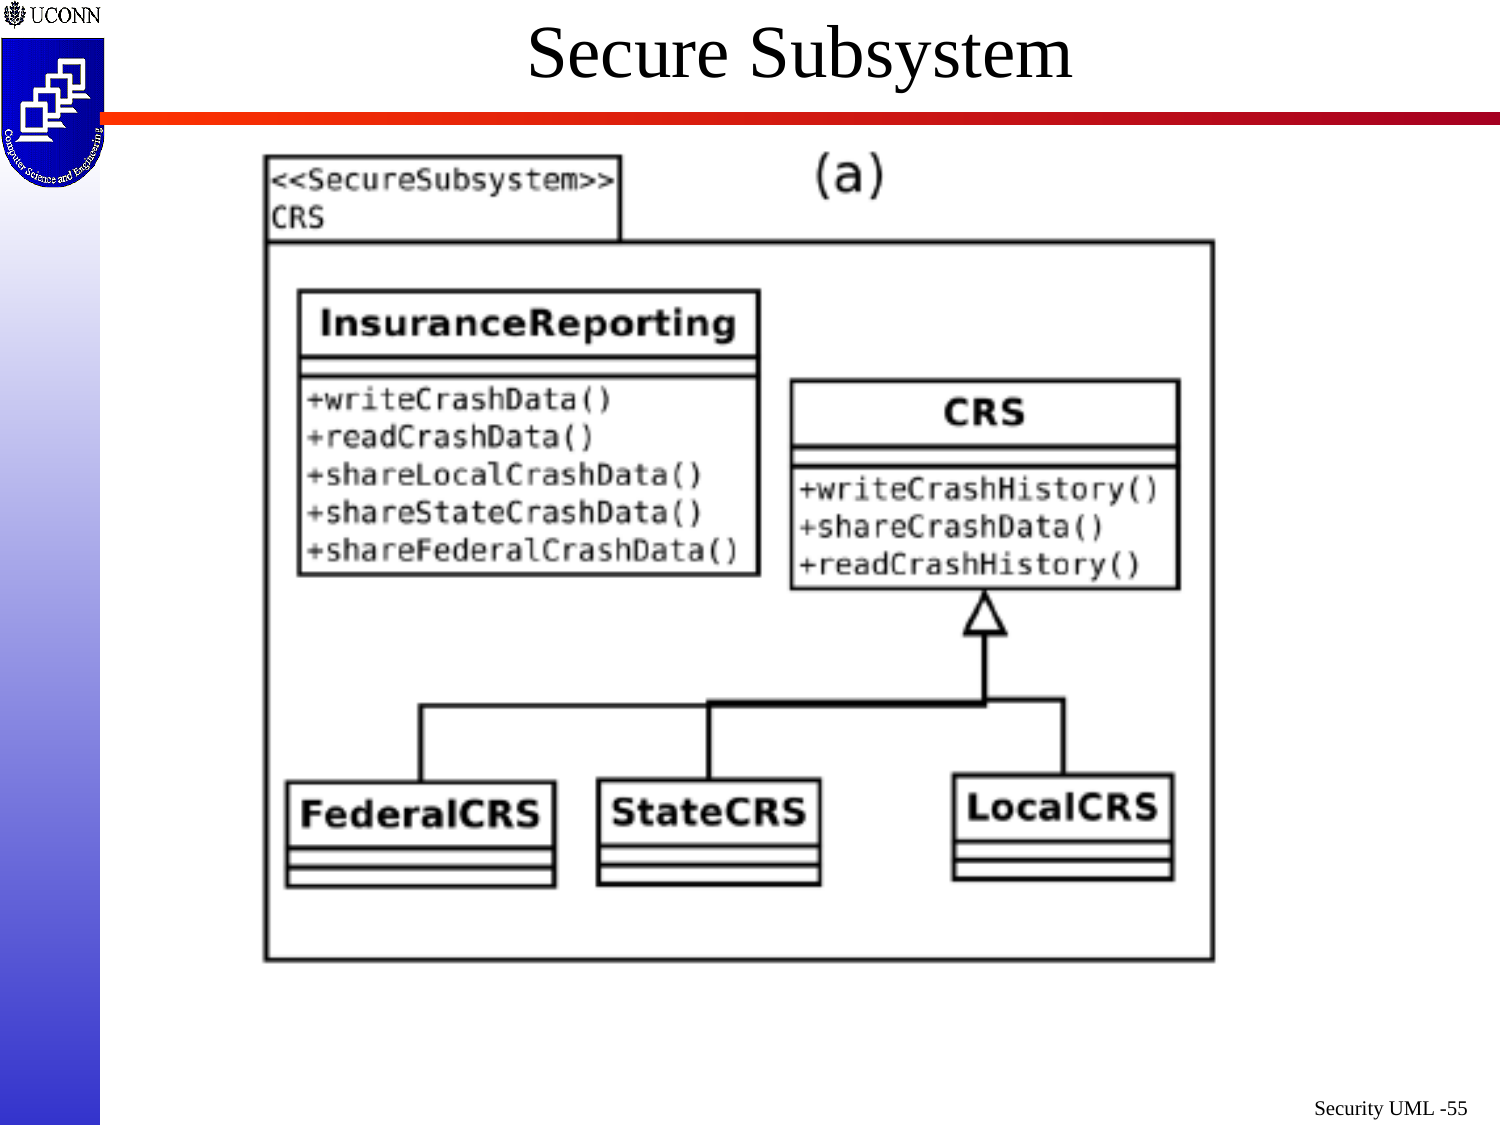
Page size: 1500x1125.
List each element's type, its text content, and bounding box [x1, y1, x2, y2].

picture [237, 137, 1251, 991]
title Secure Subsystem [99, 0, 1500, 113]
picture [0, 0, 105, 188]
